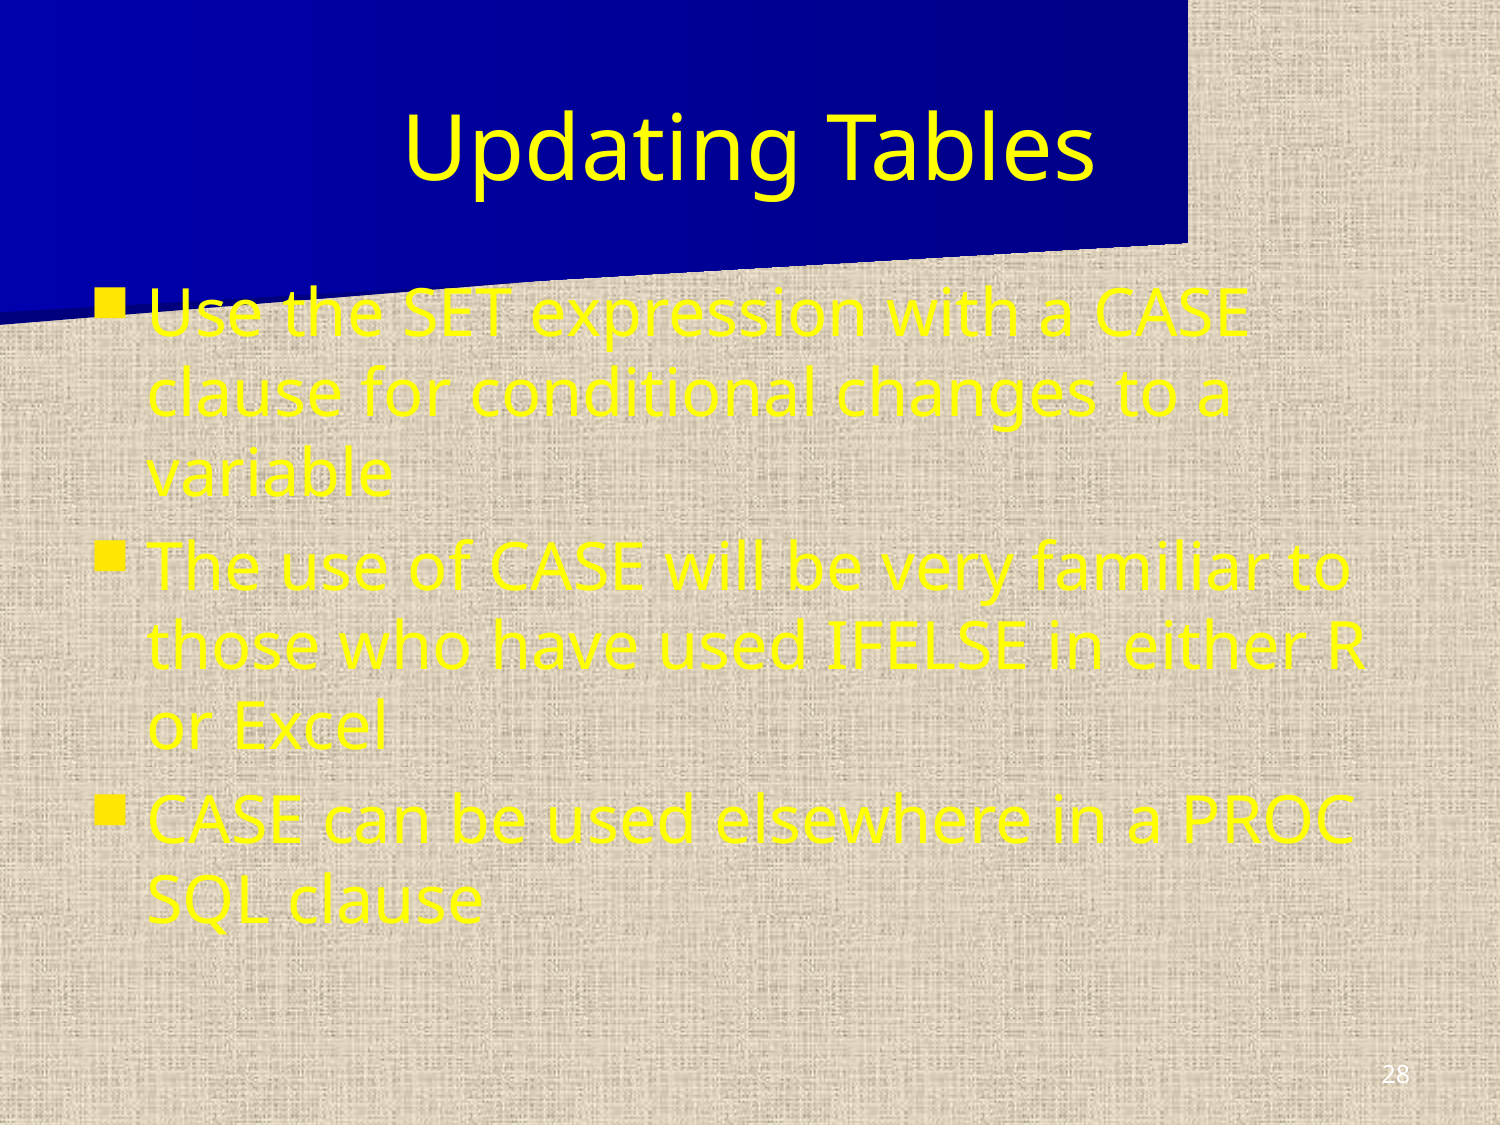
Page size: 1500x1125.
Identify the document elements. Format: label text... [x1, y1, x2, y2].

text_box 28 [1074, 1024, 1425, 1100]
picture [0, 0, 1500, 1125]
list Use the SET expression with a CASE clause for conditional changes to a variable The use of CASE will be very familiar to those who have used IFELSE in either R or Excel CASE can be used elsewhere in a PROC SQL clause [74, 262, 1426, 1001]
title Updating Tables [74, 49, 1426, 238]
